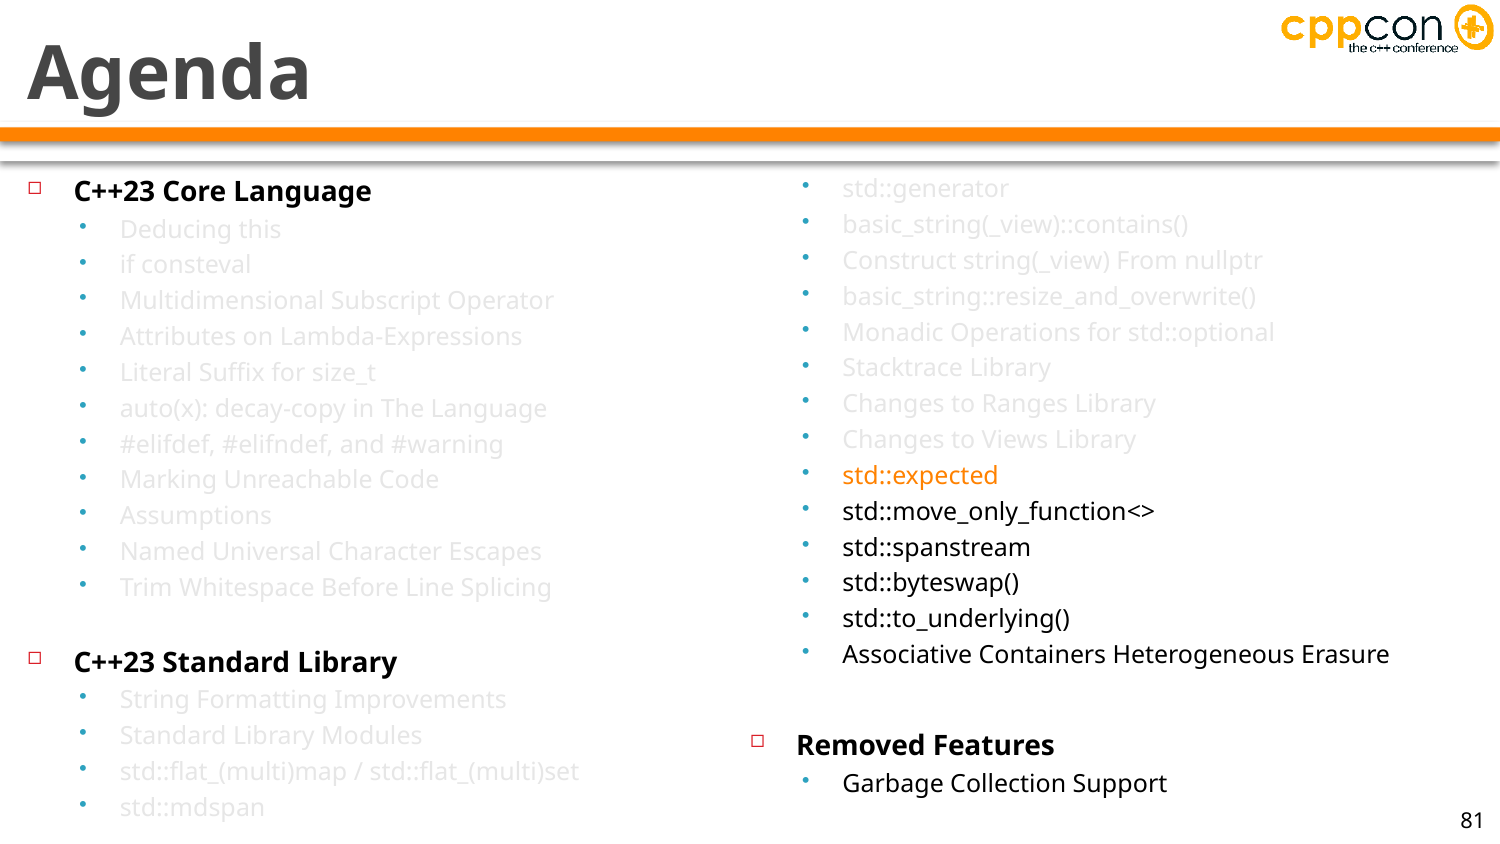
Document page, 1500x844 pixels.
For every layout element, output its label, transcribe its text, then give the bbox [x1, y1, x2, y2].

picture [1275, 0, 1500, 57]
title Agenda [12, 19, 1488, 122]
list C++23 Core Language Deducing this if consteval Multidimensional Subscript Operator Attributes on Lambda-Expressions Literal Suffix for size_t auto(x): decay-copy in The Language #elifdef, #elifndef, and #warning Marking Unreachable Code Assumptions Named Universal Character Escapes Trim Whitespace Before Line Splicing C++23 Standard Library String Formatting Improvements Standard Library Modules std::flat_(multi)map / std::flat_(multi)set std::mdspan std::generator basic_string(_view)::contains() Construct string(_view) From nullptr basic_string::resize_and_overwrite() Monadic Operations for std::optional Stacktrace Library Changes to Ranges Library Changes to Views Library std::expected std::move_only_function<> std::spanstream std::byteswap() std::to_underlying() Associative Containers Heterogeneous Erasure Removed Features Garbage Collection Support [12, 159, 1488, 835]
